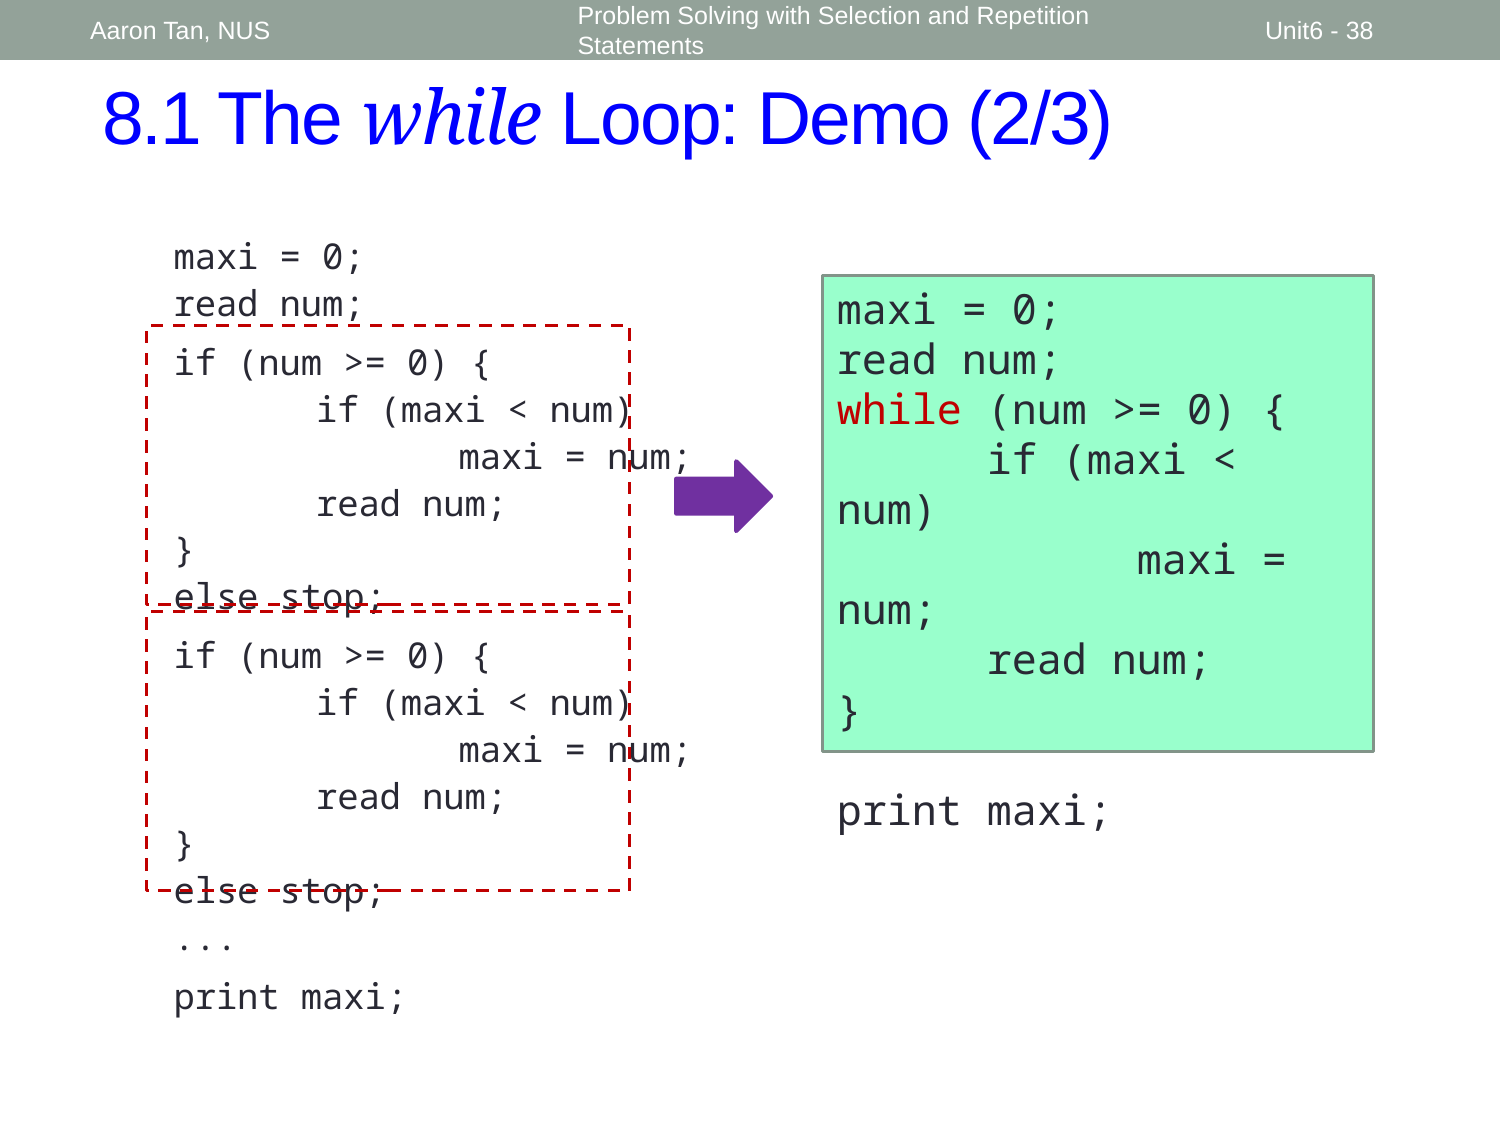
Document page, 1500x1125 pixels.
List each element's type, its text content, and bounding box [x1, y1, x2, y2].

text_box maxi = 0; read num; if (num >= 0) { if (maxi < num) maxi = num; read num; } else stop; if (num >= 0) { if (maxi < num) maxi = num; read num; } else stop; ... print maxi; [158, 222, 848, 1025]
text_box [146, 324, 630, 891]
text_box 8.1 The while Loop: Demo (2/3) [87, 62, 1463, 200]
slide_number Unit6 - 38 [1250, 3, 1425, 57]
text_box [674, 459, 774, 533]
slide_number Aaron Tan, NUS [75, 3, 550, 57]
text_box maxi = 0; read num; while (num >= 0) { if (maxi < num) maxi = num; read num; } print maxi; [848, 275, 1374, 752]
footer Problem Solving with Selection and Repetition Statements [562, 3, 1238, 57]
